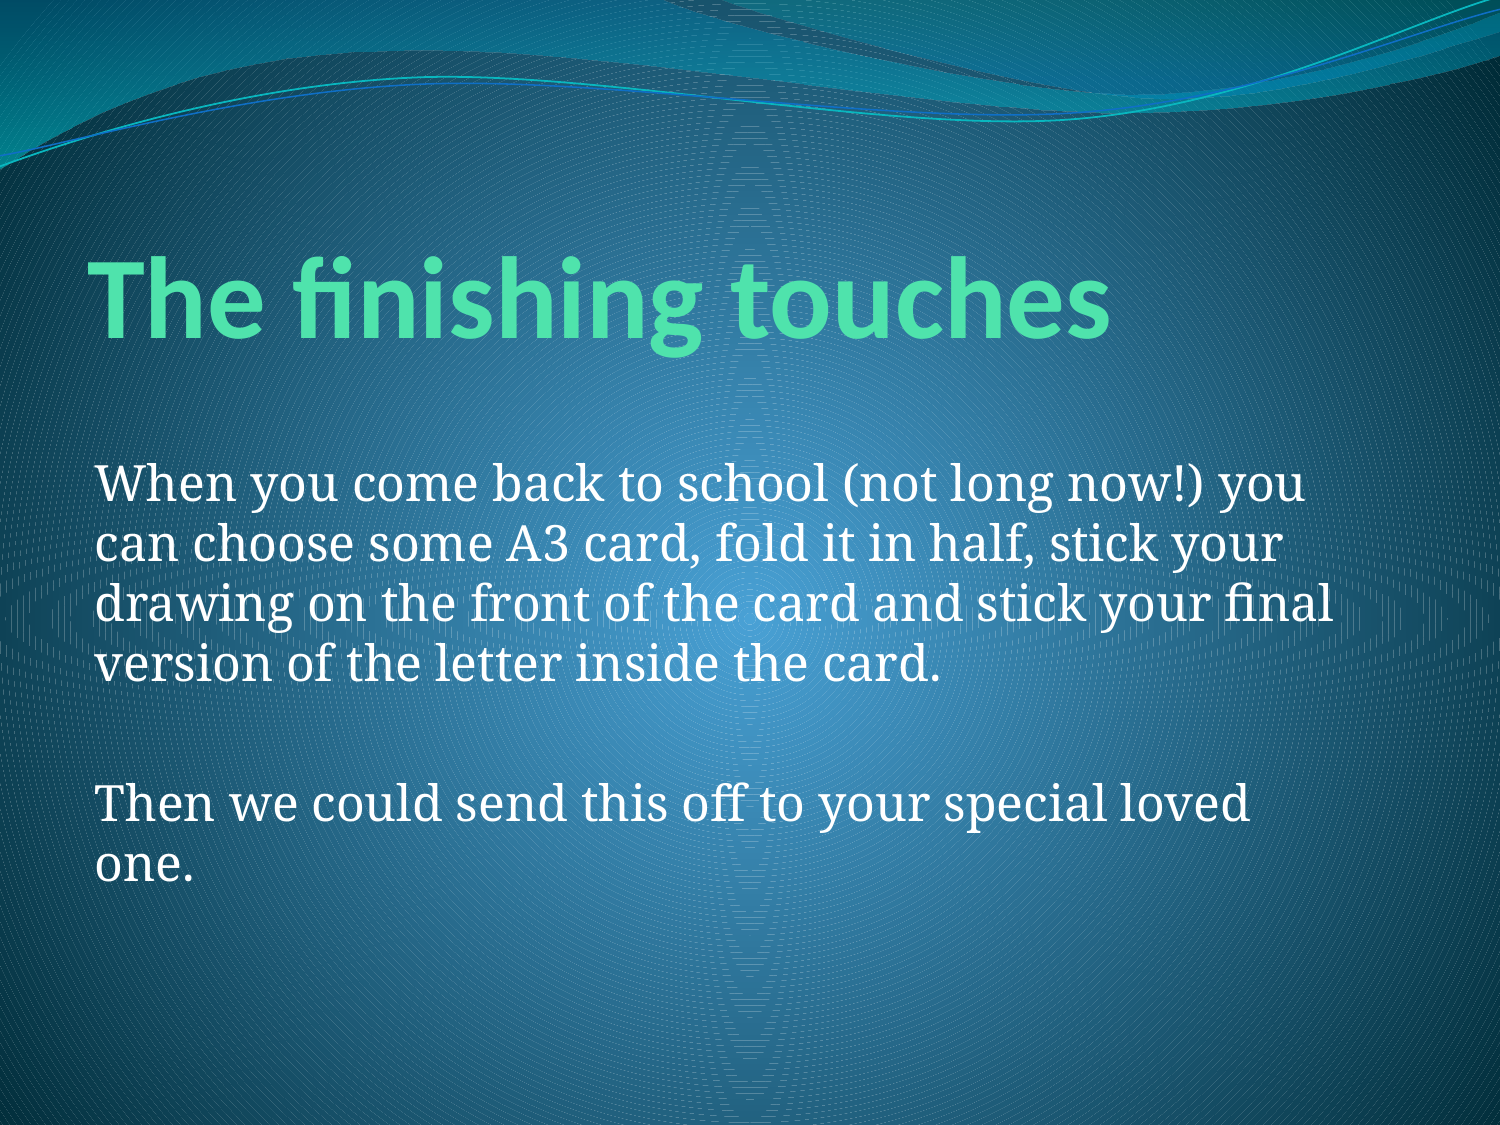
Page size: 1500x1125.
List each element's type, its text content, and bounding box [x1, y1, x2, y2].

title The finishing touches [86, 216, 1362, 362]
list When you come back to school (not long now!) you can choose some A3 card, fold it in half, stick your drawing on the front of the card and stick your final version of the letter inside the card. Then we could send this off to your special loved one. [86, 443, 1362, 906]
